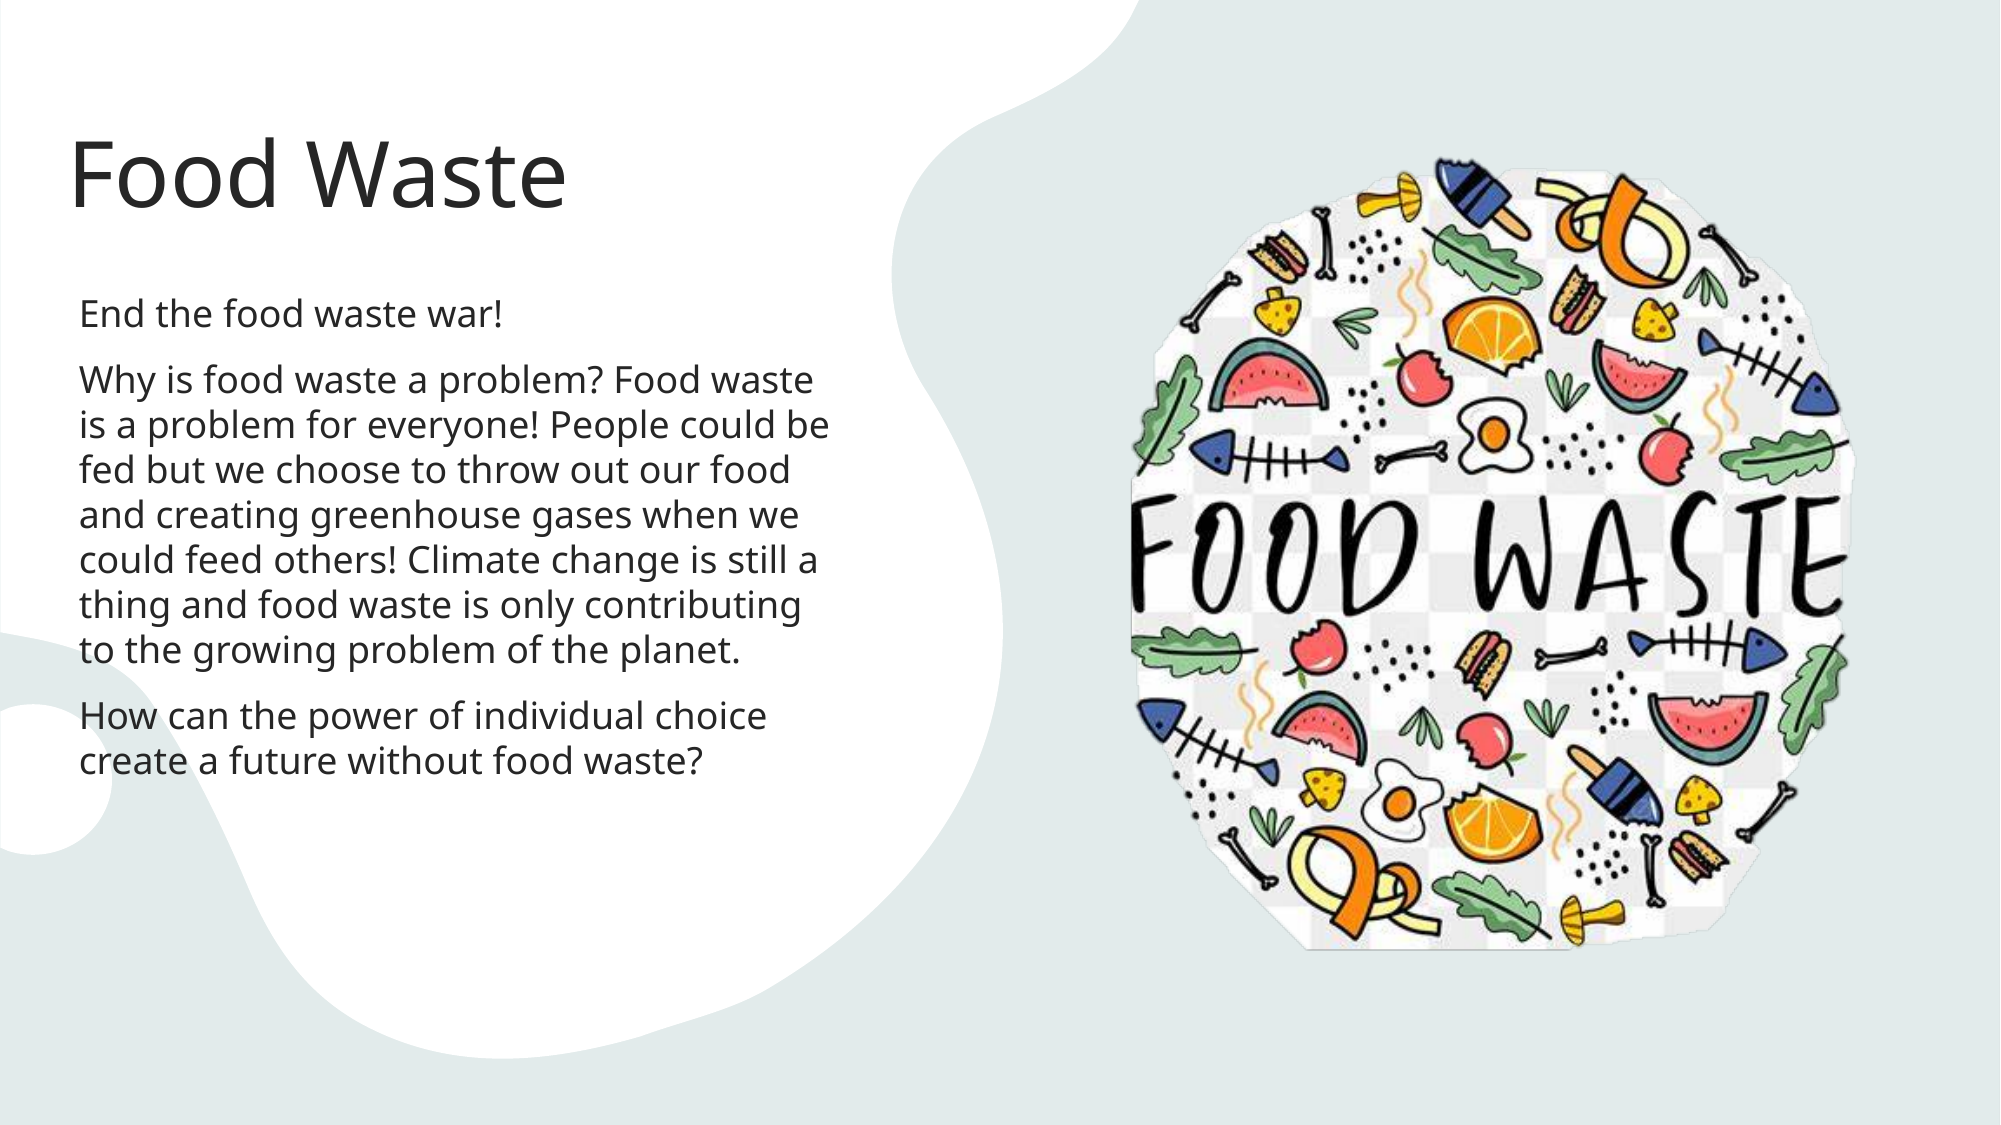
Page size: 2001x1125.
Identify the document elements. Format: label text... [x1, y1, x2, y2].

picture [1076, 141, 1900, 966]
subtitle End the food waste war! Why is food waste a problem? Food waste is a problem for everyone! People could be fed but we choose to throw out our food and creating greenhouse gases when we could feed others! Climate change is still a thing and food waste is only contributing to the growing problem of the planet. How can the power of individual choice create a future without food waste? [63, 282, 855, 508]
text_box [0, 0, 1141, 1060]
title Food Waste [52, 50, 758, 233]
text_box [0, 0, 2000, 1125]
